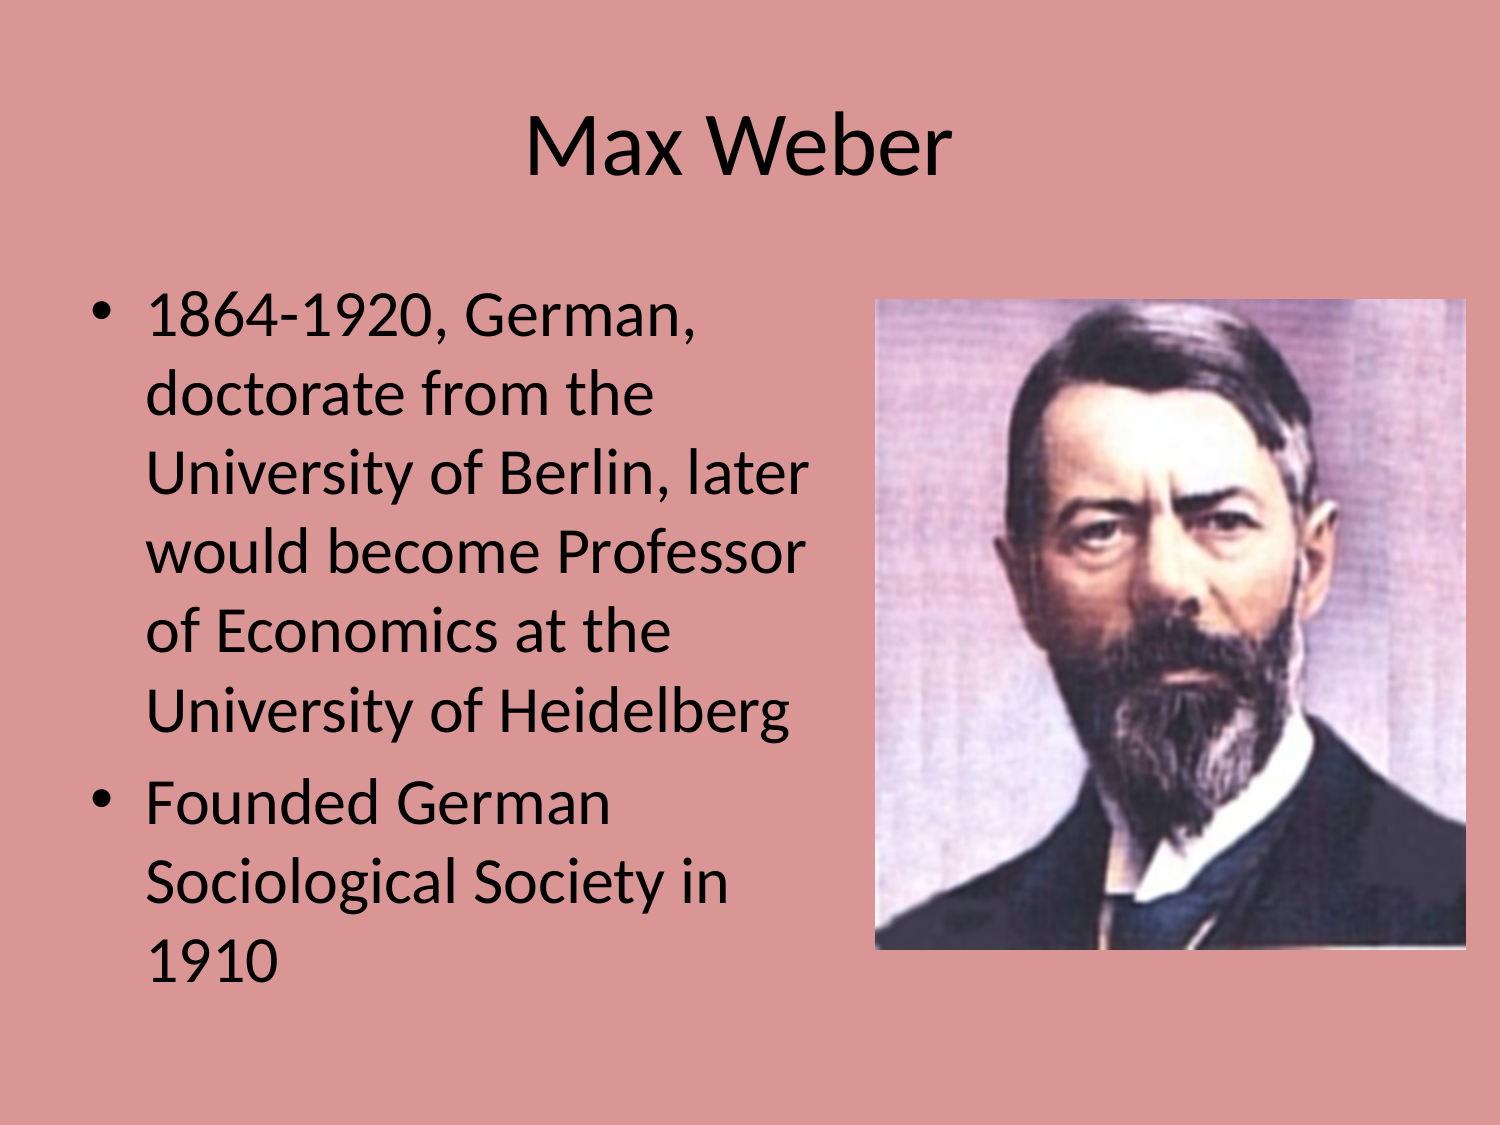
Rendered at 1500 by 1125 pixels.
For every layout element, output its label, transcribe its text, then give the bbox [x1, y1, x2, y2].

list 1864-1920, German, doctorate from the University of Berlin, later would become Professor of Economics at the University of Heidelberg Founded German Sociological Society in 1910 [75, 262, 863, 1005]
title Max Weber [75, 45, 1425, 233]
picture [874, 299, 1467, 951]
